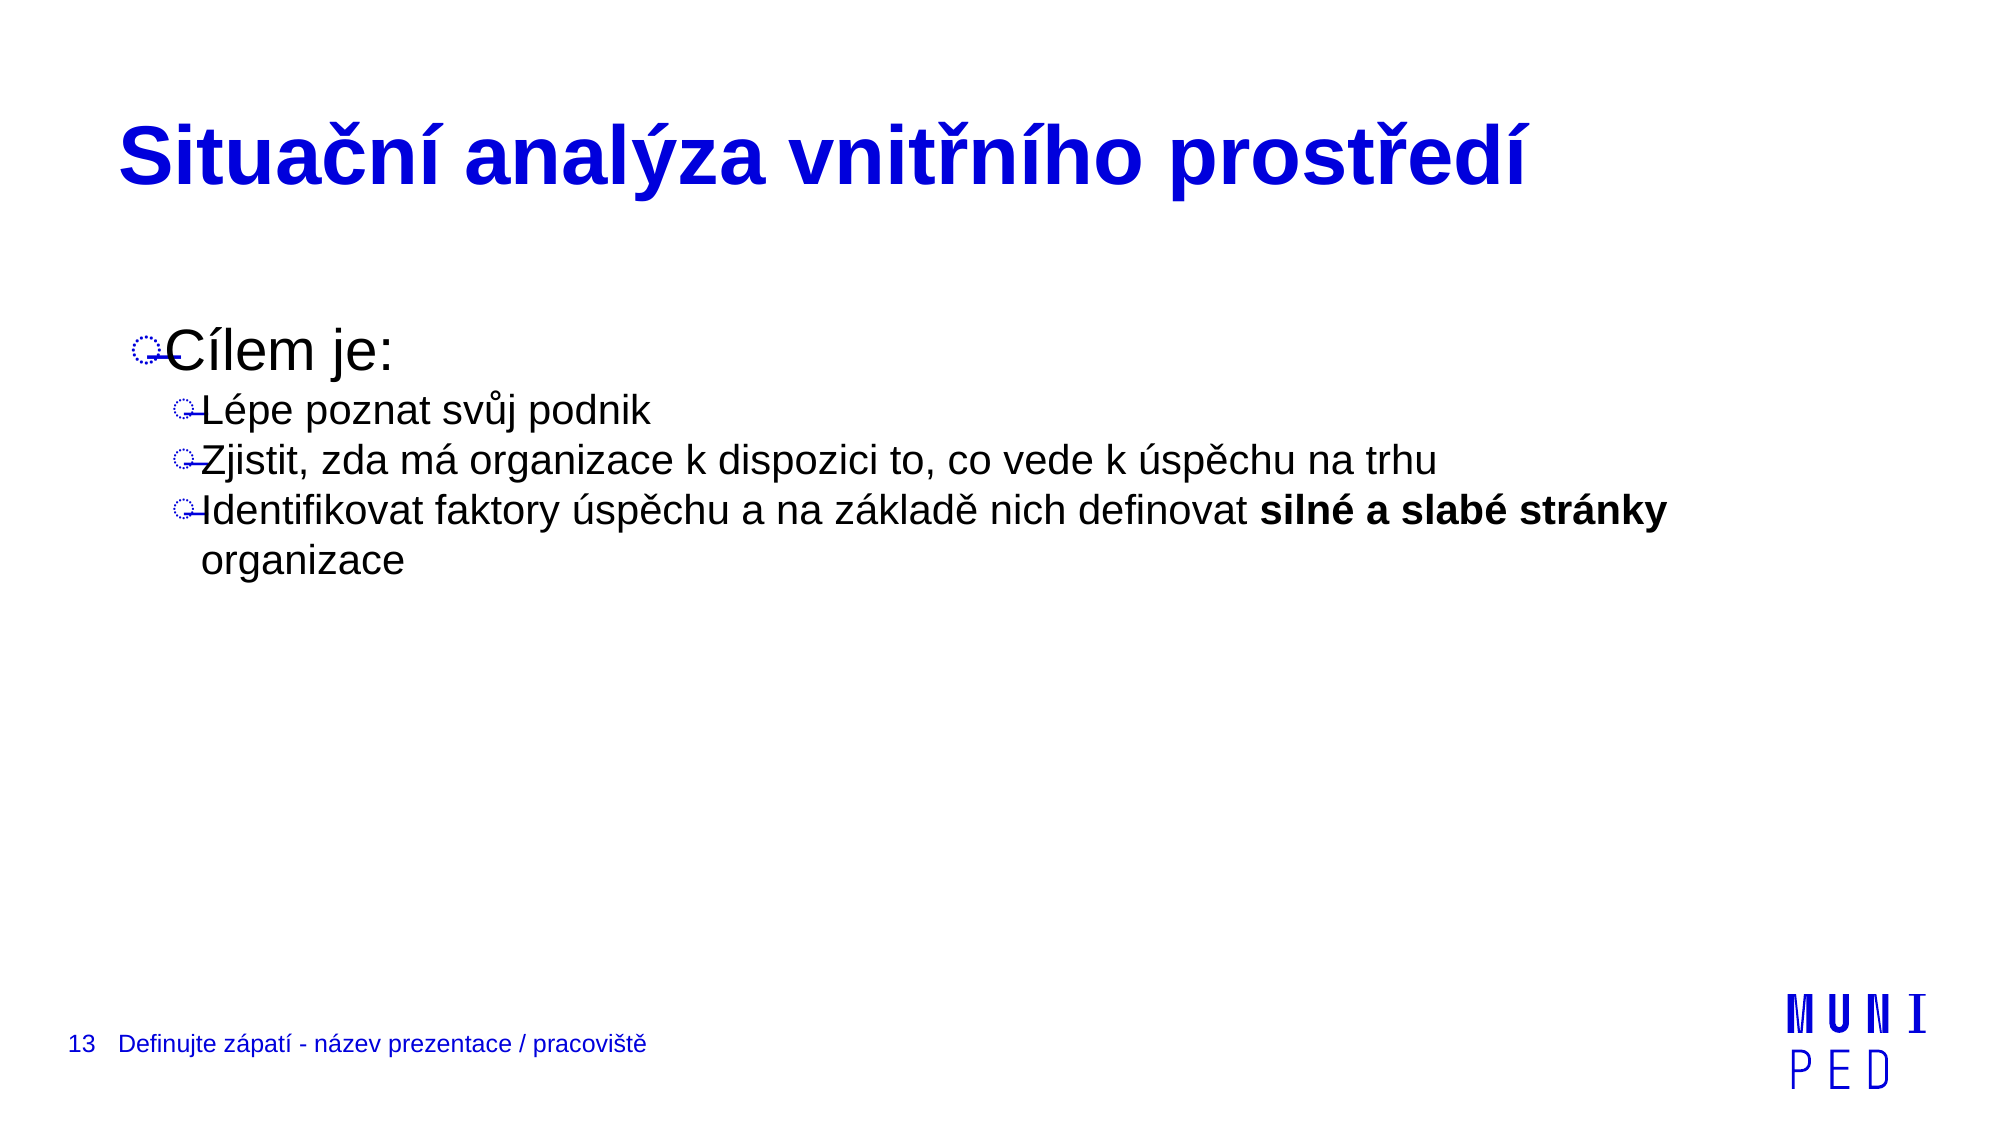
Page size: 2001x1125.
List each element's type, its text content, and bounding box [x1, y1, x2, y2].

footer Definujte zápatí - název prezentace / pracoviště [118, 1021, 1418, 1063]
slide_number 13 [67, 1021, 110, 1063]
list Cílem je: Lépe poznat svůj podnik Zjistit, zda má organizace k dispozici to, co vede k úspěchu na trhu Identifikovat faktory úspěchu a na základě nich definovat silné a slabé stránky organizace [118, 277, 1883, 957]
title Situační analýza vnitřního prostředí [118, 118, 1883, 193]
